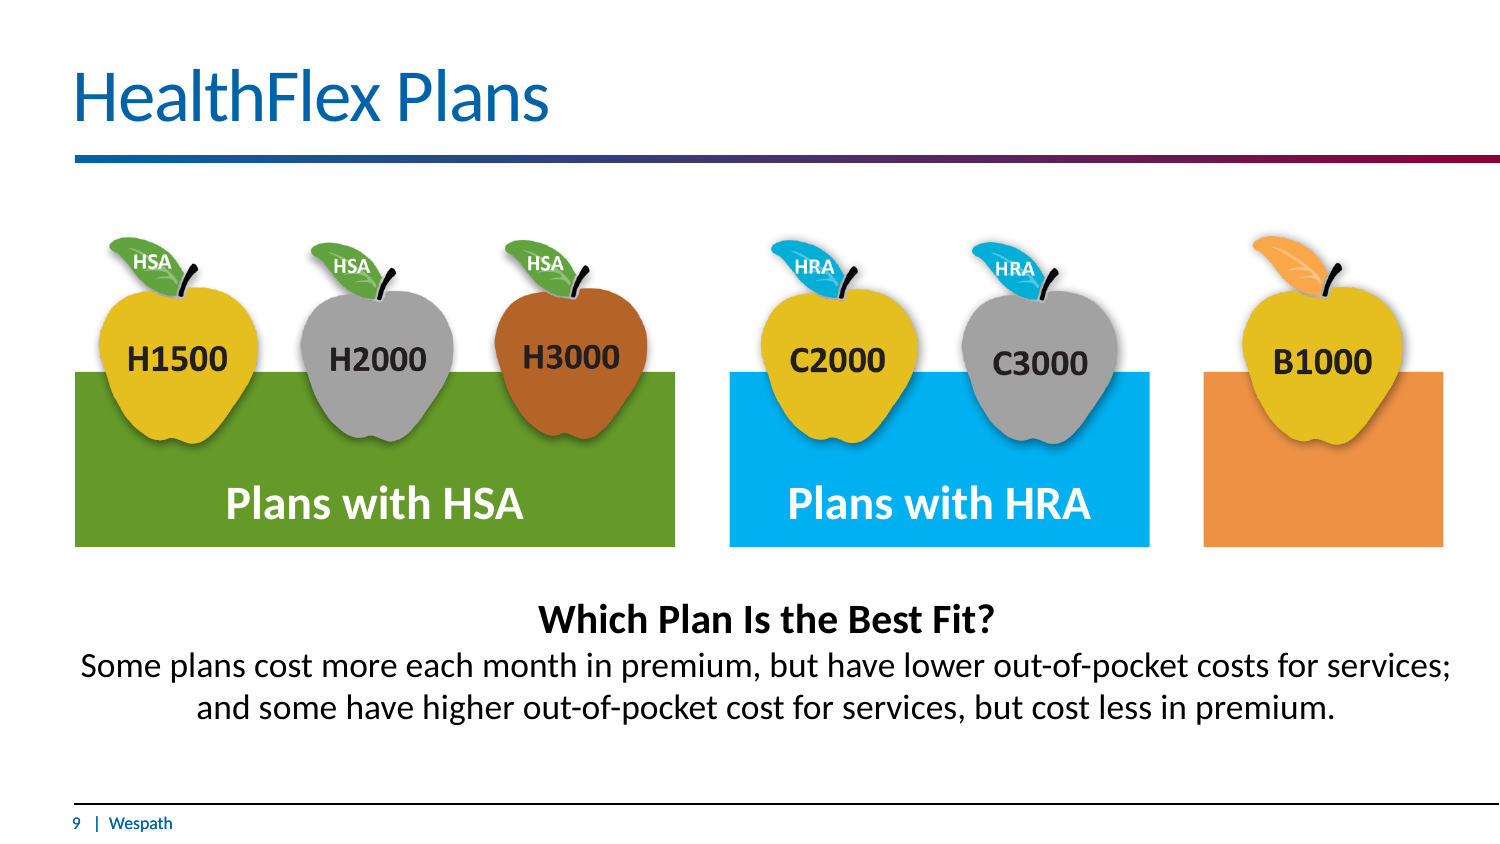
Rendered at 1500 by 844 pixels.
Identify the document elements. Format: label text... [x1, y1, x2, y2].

text_box [1201, 468, 1446, 549]
picture [62, 198, 693, 479]
picture [698, 197, 1175, 476]
text_box [728, 485, 1152, 549]
text_box Plans with HRA [729, 485, 1150, 537]
text_box Which Plan Is the Best Fit? Some plans cost more each month in premium, but have lower out-of-pocket costs for services; and some have higher out-of-pocket cost for services, but cost less in premium. [71, 584, 1463, 735]
text_box [73, 468, 677, 549]
picture [1207, 221, 1436, 463]
text_box Plans with HSA [75, 466, 676, 537]
title HealthFlex Plans [72, 38, 1423, 144]
